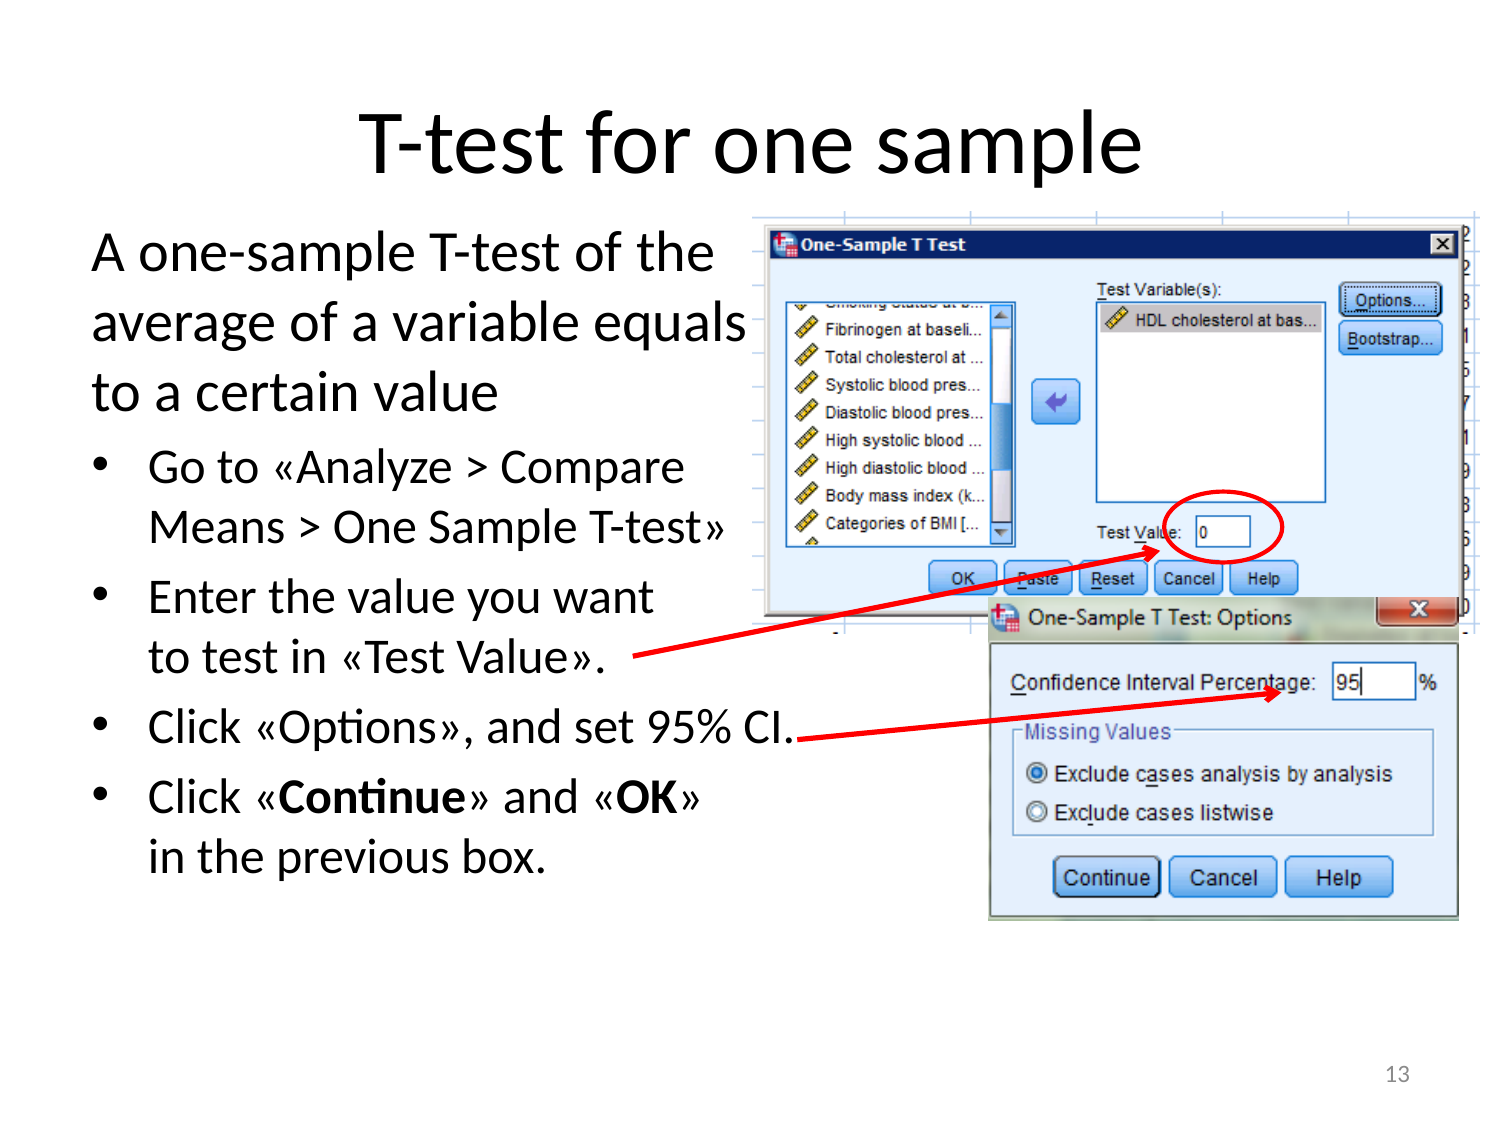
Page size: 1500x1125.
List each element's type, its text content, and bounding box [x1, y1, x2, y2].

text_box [632, 550, 1161, 657]
list A one-sample T-test of the average of a variable equals to a certain value Go to «Analyze > Compare Means > One Sample T-test» Enter the value you want to test in «Test Value». Click «Options», and set 95% CI. Click «Continue» and «OK» in the previous box. [76, 205, 847, 1109]
title T-test for one sample [76, 42, 1427, 209]
slide_number 13 [1074, 1042, 1425, 1103]
picture [751, 211, 1480, 921]
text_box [796, 692, 1282, 740]
